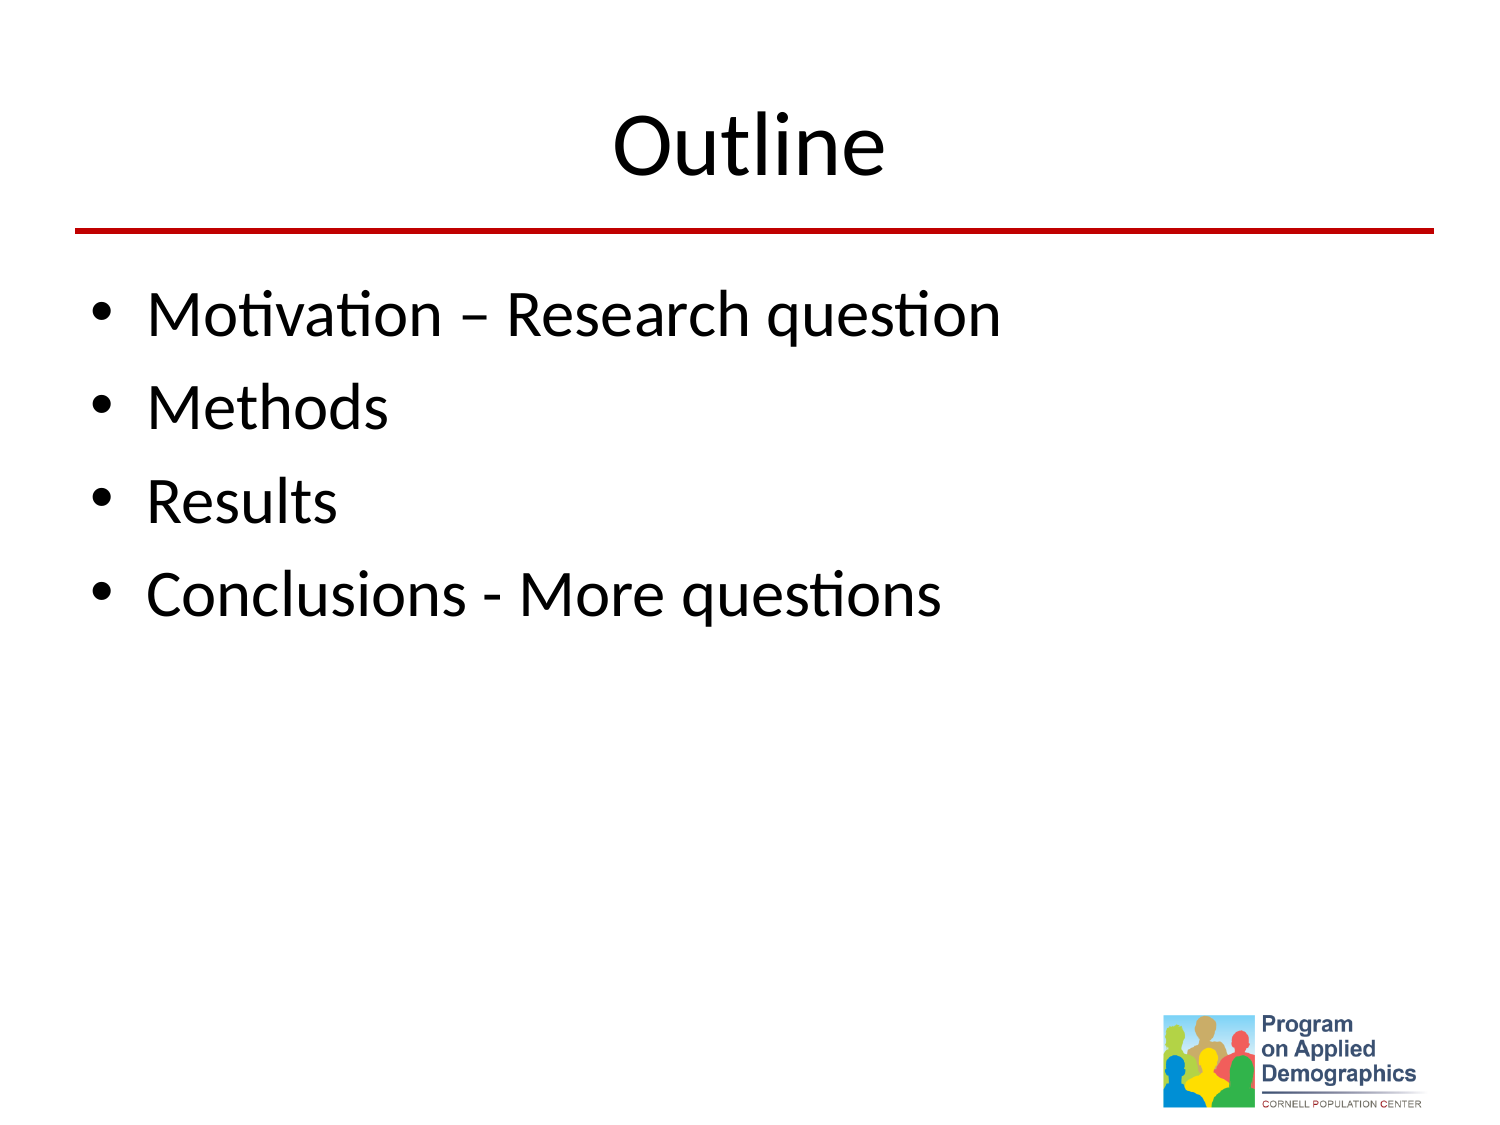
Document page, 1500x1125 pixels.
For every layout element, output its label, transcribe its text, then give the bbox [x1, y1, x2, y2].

picture [1162, 1014, 1435, 1108]
title Outline [75, 45, 1425, 233]
list Motivation – Research question Methods Results Conclusions - More questions [75, 262, 1425, 1005]
